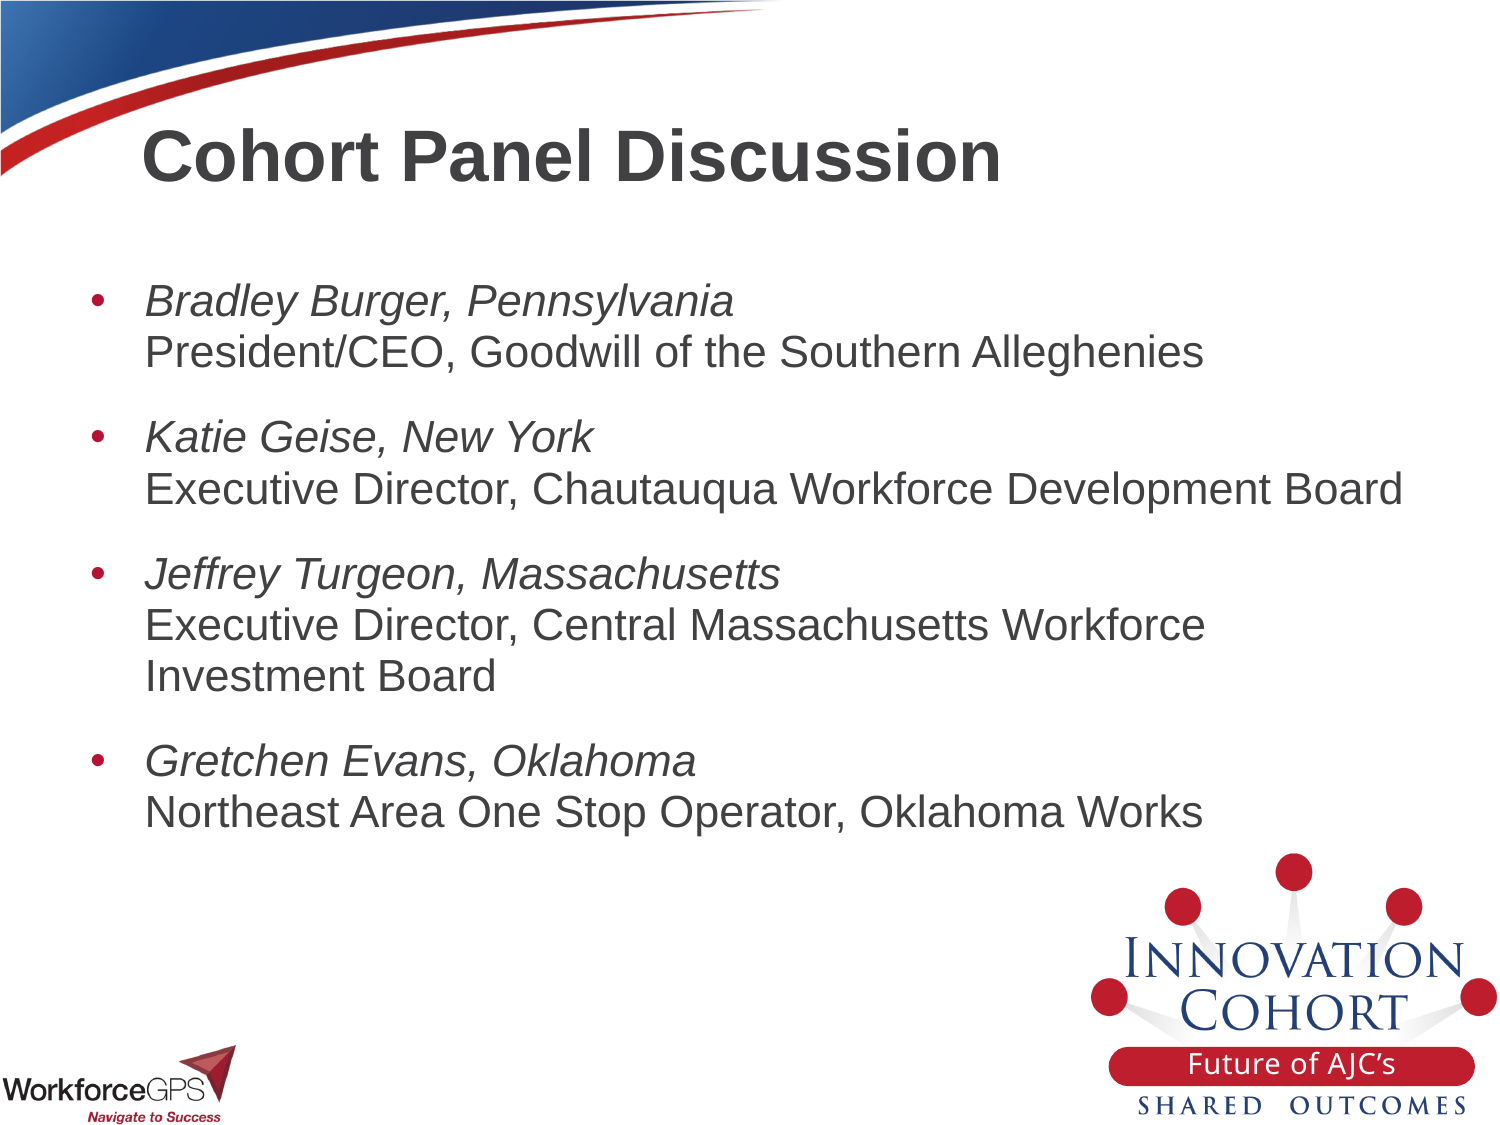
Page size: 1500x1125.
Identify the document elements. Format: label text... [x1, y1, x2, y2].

picture [0, 1044, 238, 1125]
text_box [1087, 829, 1500, 1119]
text_box Bradley Burger, Pennsylvania President/CEO, Goodwill of the Southern Alleghenies Katie Geise, New York Executive Director, Chautauqua Workforce Development Board Jeffrey Turgeon, Massachusetts Executive Director, Central Massachusetts Workforce Investment Board Gretchen Evans, Oklahoma Northeast Area One Stop Operator, Oklahoma Works [74, 268, 1425, 869]
picture [1, 1, 789, 178]
title Cohort Panel Discussion [126, 64, 1443, 252]
